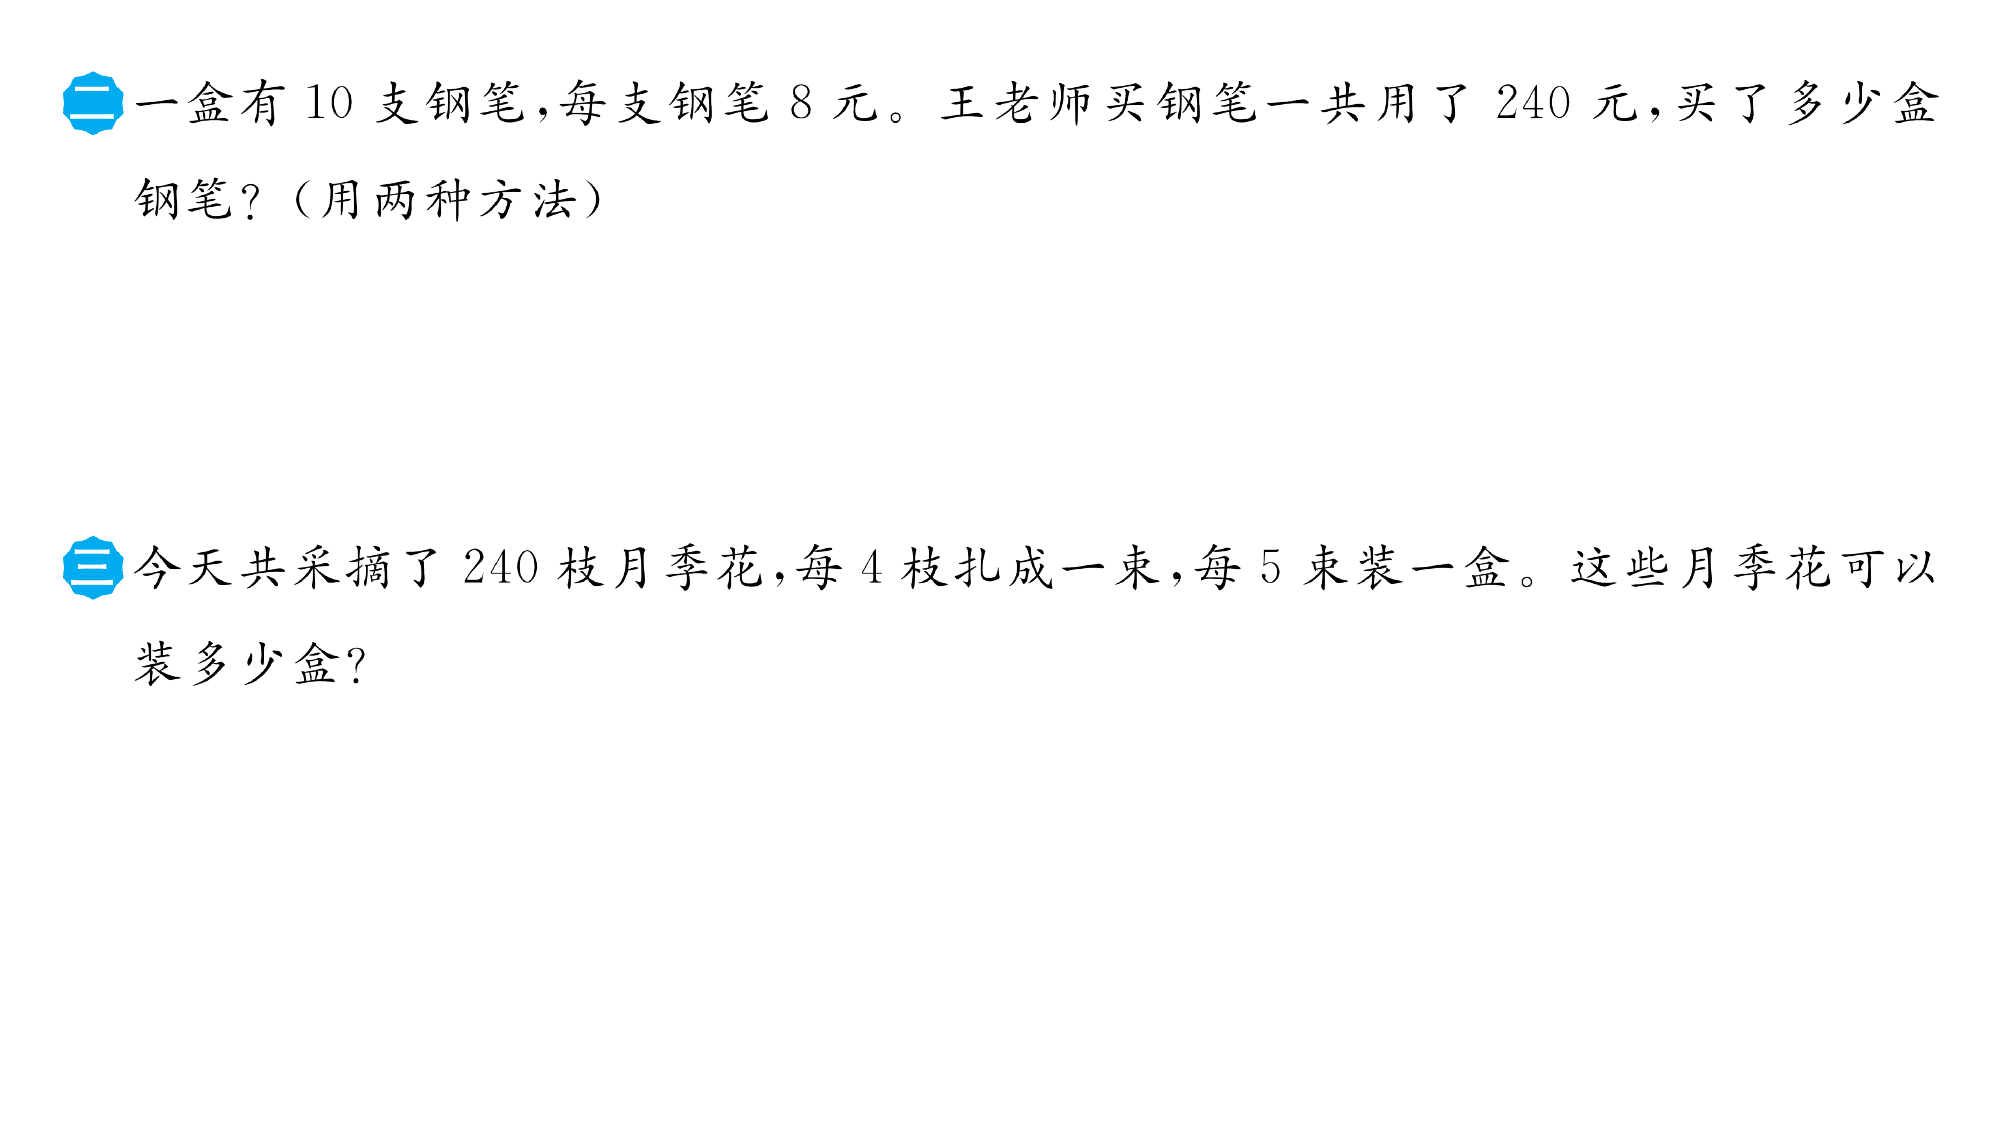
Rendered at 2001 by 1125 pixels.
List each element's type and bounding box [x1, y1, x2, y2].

picture [58, 58, 1949, 878]
